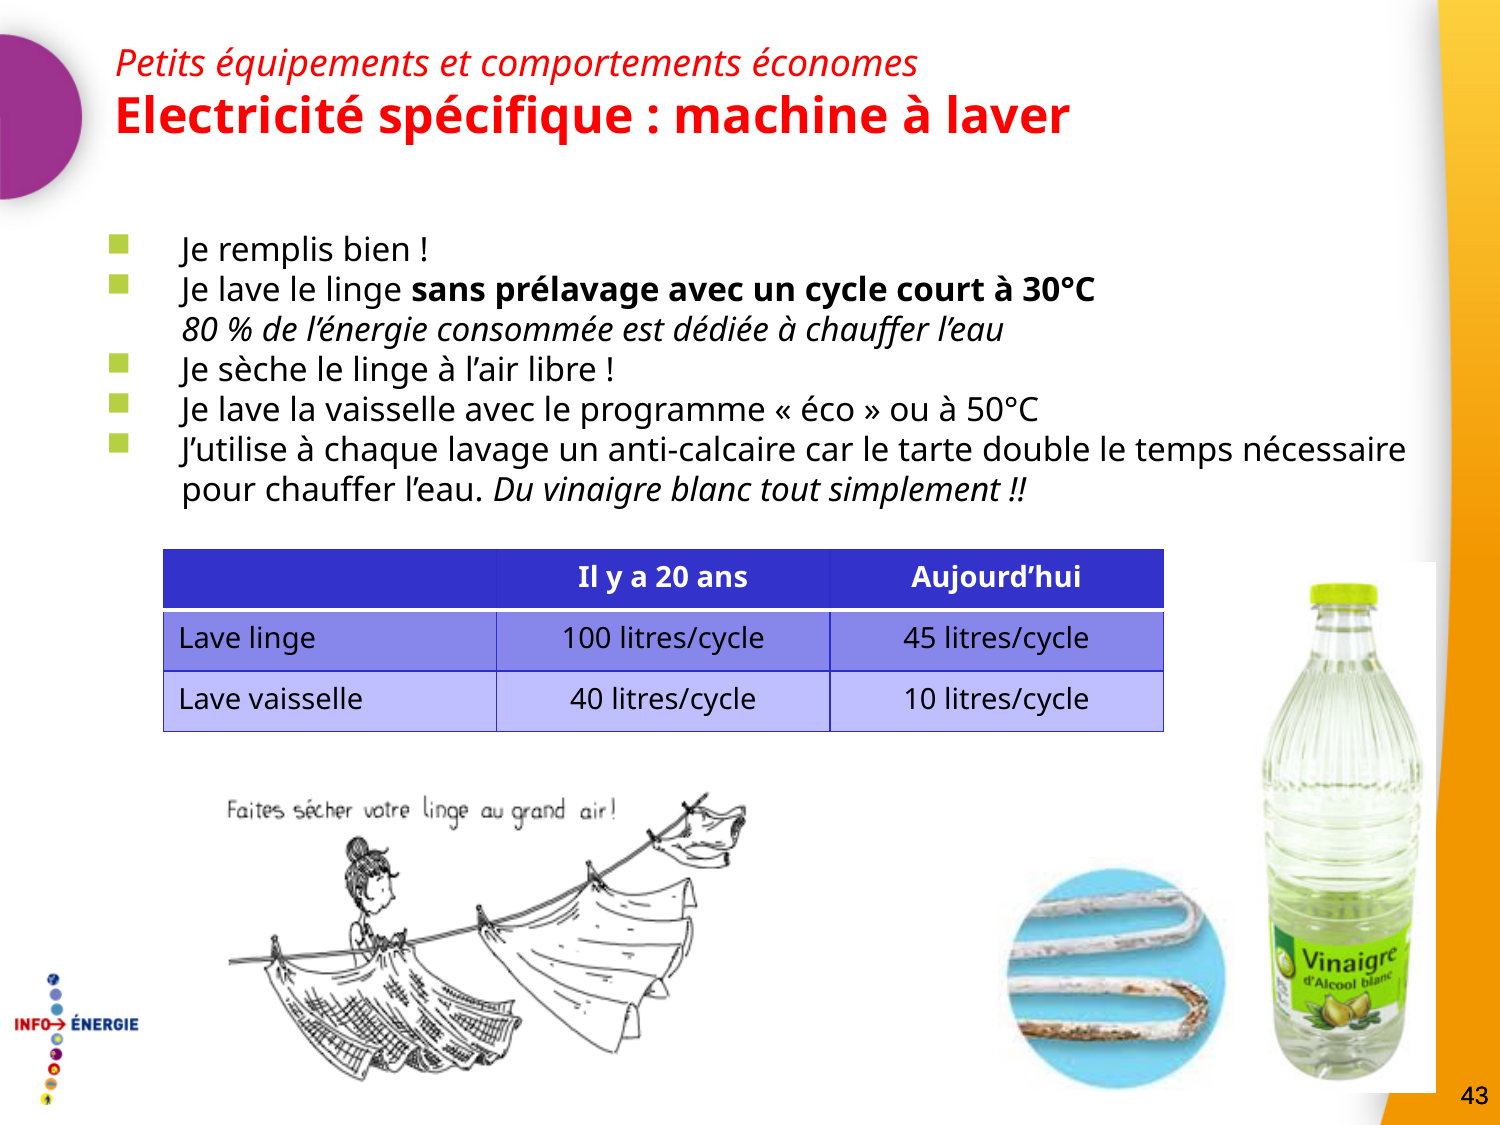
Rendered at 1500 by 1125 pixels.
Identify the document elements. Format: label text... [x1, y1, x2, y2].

text_box Petits équipements et comportements économes Electricité spécifique : machine à laver [100, 0, 1425, 186]
table_header [164, 550, 496, 608]
table_header Aujourd’hui [831, 550, 1163, 608]
table_cell Lave linge [164, 612, 496, 670]
text_box Je remplis bien ! Je lave le linge sans prélavage avec un cycle court à 30°C 80 % de l’énergie consommée est dédiée à chauffer l’eau Je sèche le linge à l’air libre ! Je lave la vaisselle avec le programme « éco » ou à 50°C J’utilise à chaque lavage un anti-calcaire car le tarte double le temps nécessaire pour chauffer l’eau. Du vinaigre blanc tout simplement !! [91, 180, 1474, 960]
table_cell 40 litres/cycle [497, 672, 829, 731]
table_cell Lave vaisselle [164, 672, 496, 731]
table_cell 10 litres/cycle [831, 672, 1163, 731]
picture [0, 0, 1500, 1125]
text_box [96, 41, 100, 180]
table_cell 45 litres/cycle [831, 612, 1163, 670]
table_cell 100 litres/cycle [497, 612, 829, 670]
table_header Il y a 20 ans [497, 550, 829, 608]
text_box 43 [1399, 1065, 1500, 1125]
